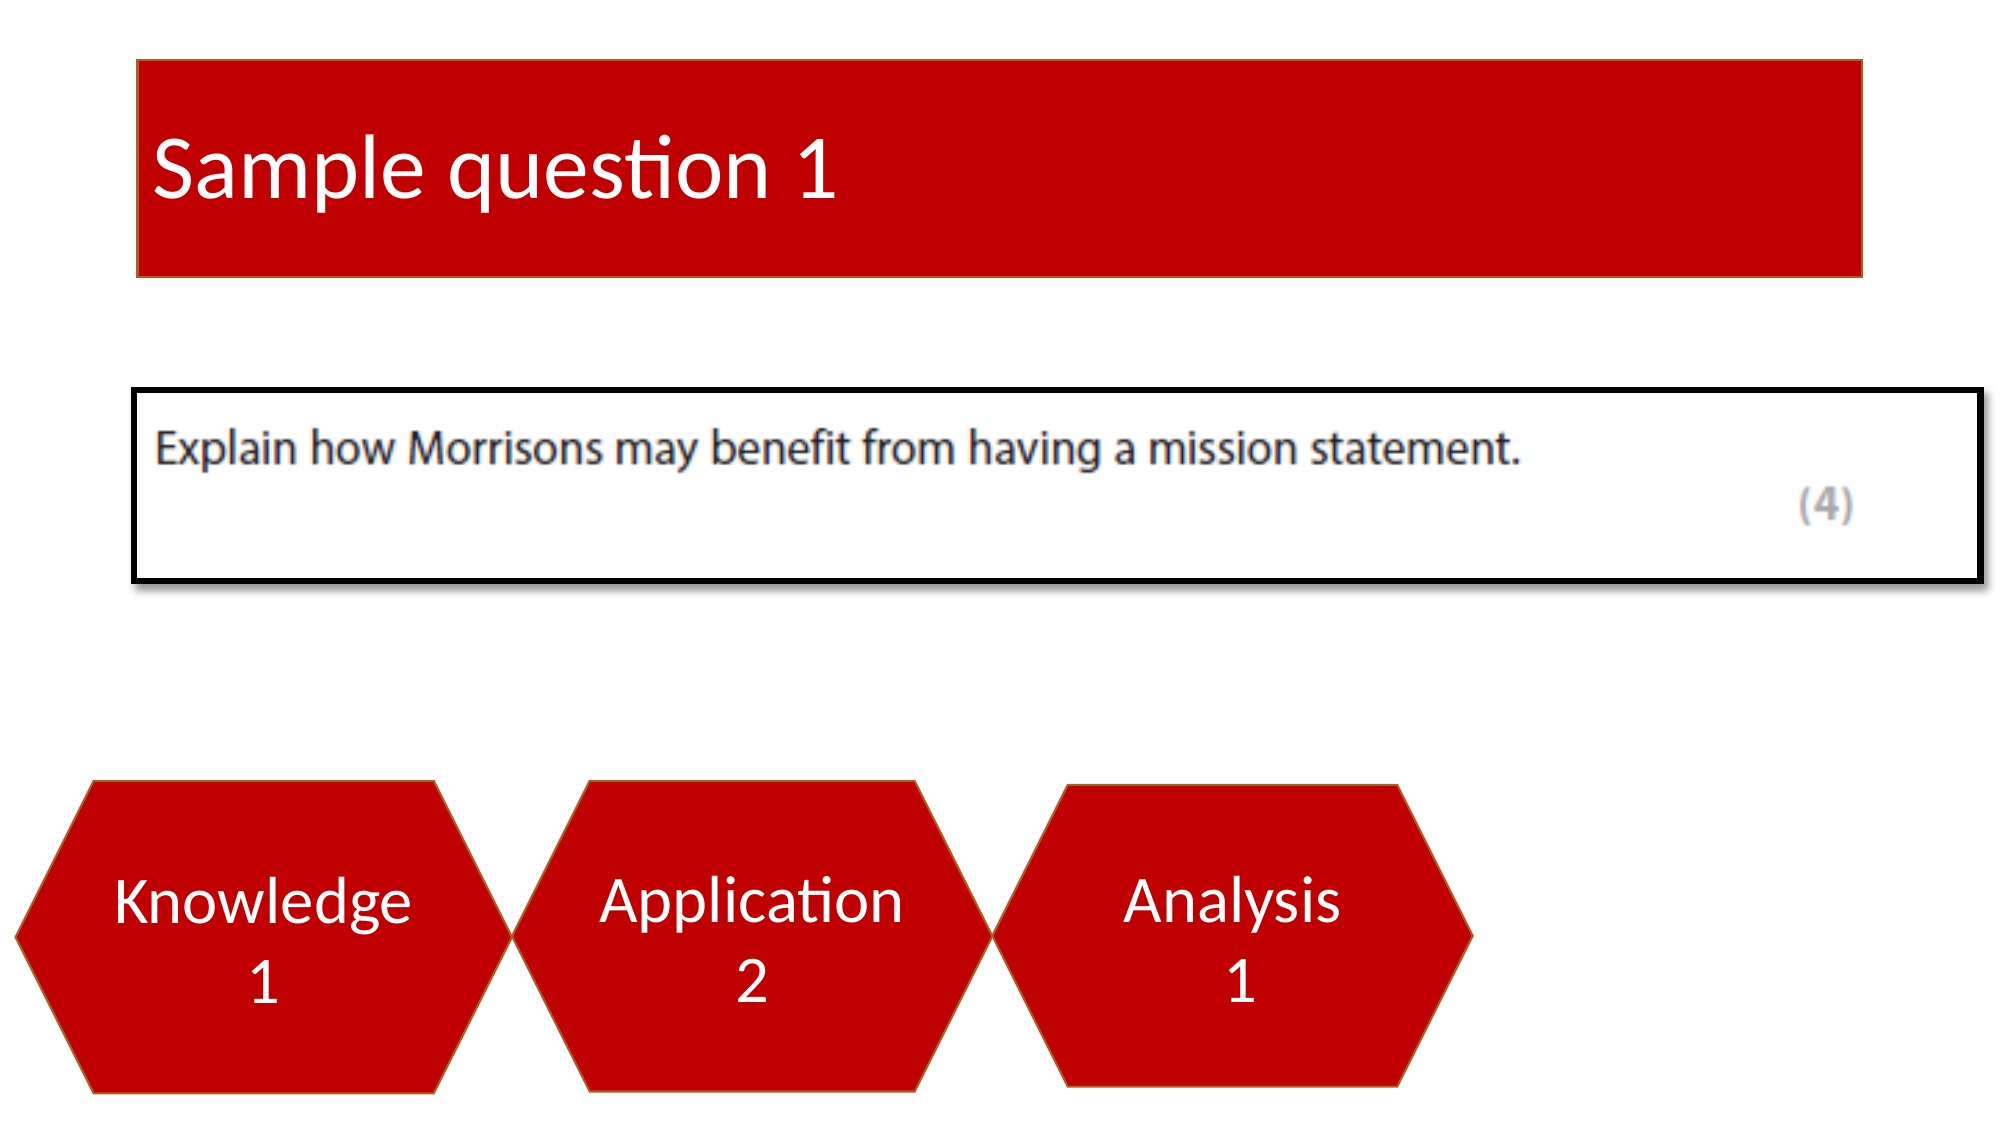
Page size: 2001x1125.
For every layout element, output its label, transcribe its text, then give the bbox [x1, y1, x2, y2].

text_box Application 2 [510, 779, 992, 1093]
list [137, 393, 1978, 579]
text_box Analysis 1 [991, 783, 1474, 1088]
text_box Knowledge 1 [14, 779, 512, 1095]
title Sample question 1 [136, 59, 1863, 278]
